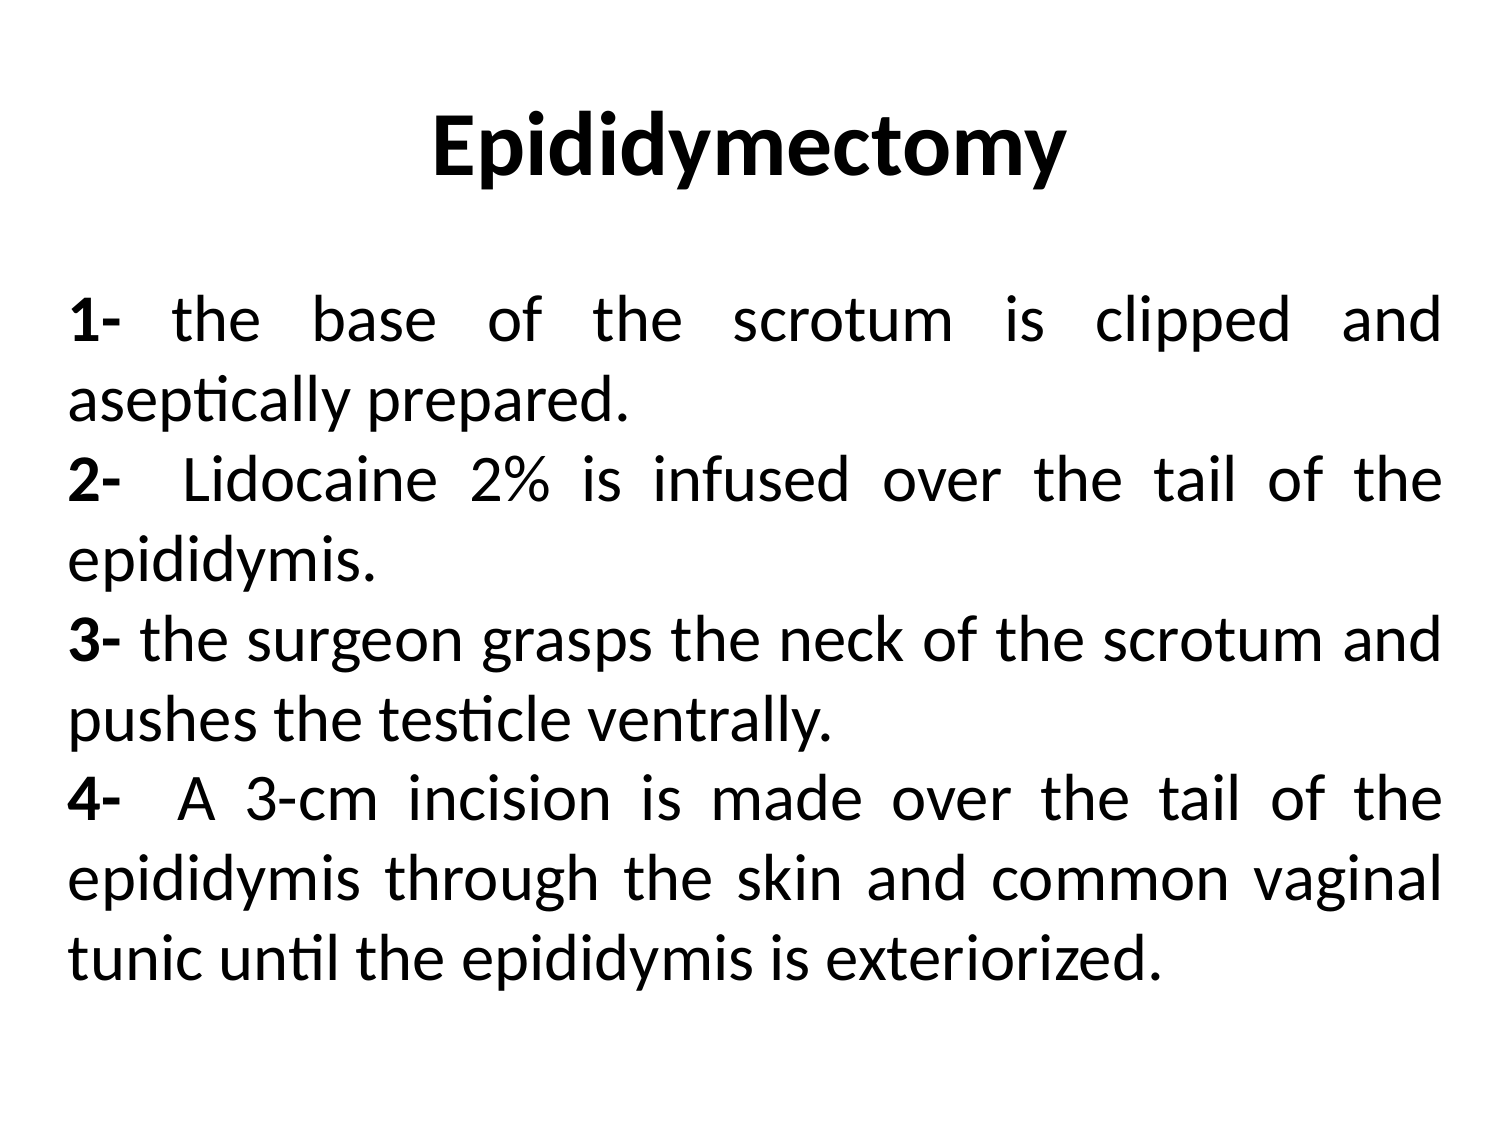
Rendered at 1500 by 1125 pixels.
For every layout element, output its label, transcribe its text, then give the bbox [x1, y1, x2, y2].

text_box 1- the base of the scrotum is clipped and aseptically prepared. 2- Lidocaine 2% is infused over the tail of the epididymis. 3- the surgeon grasps the neck of the scrotum and pushes the testicle ventrally. 4- A 3-cm incision is made over the tail of the epididymis through the skin and common vaginal tunic until the epididymis is exteriorized. [53, 267, 1459, 1002]
title Epididymectomy [75, 45, 1425, 233]
